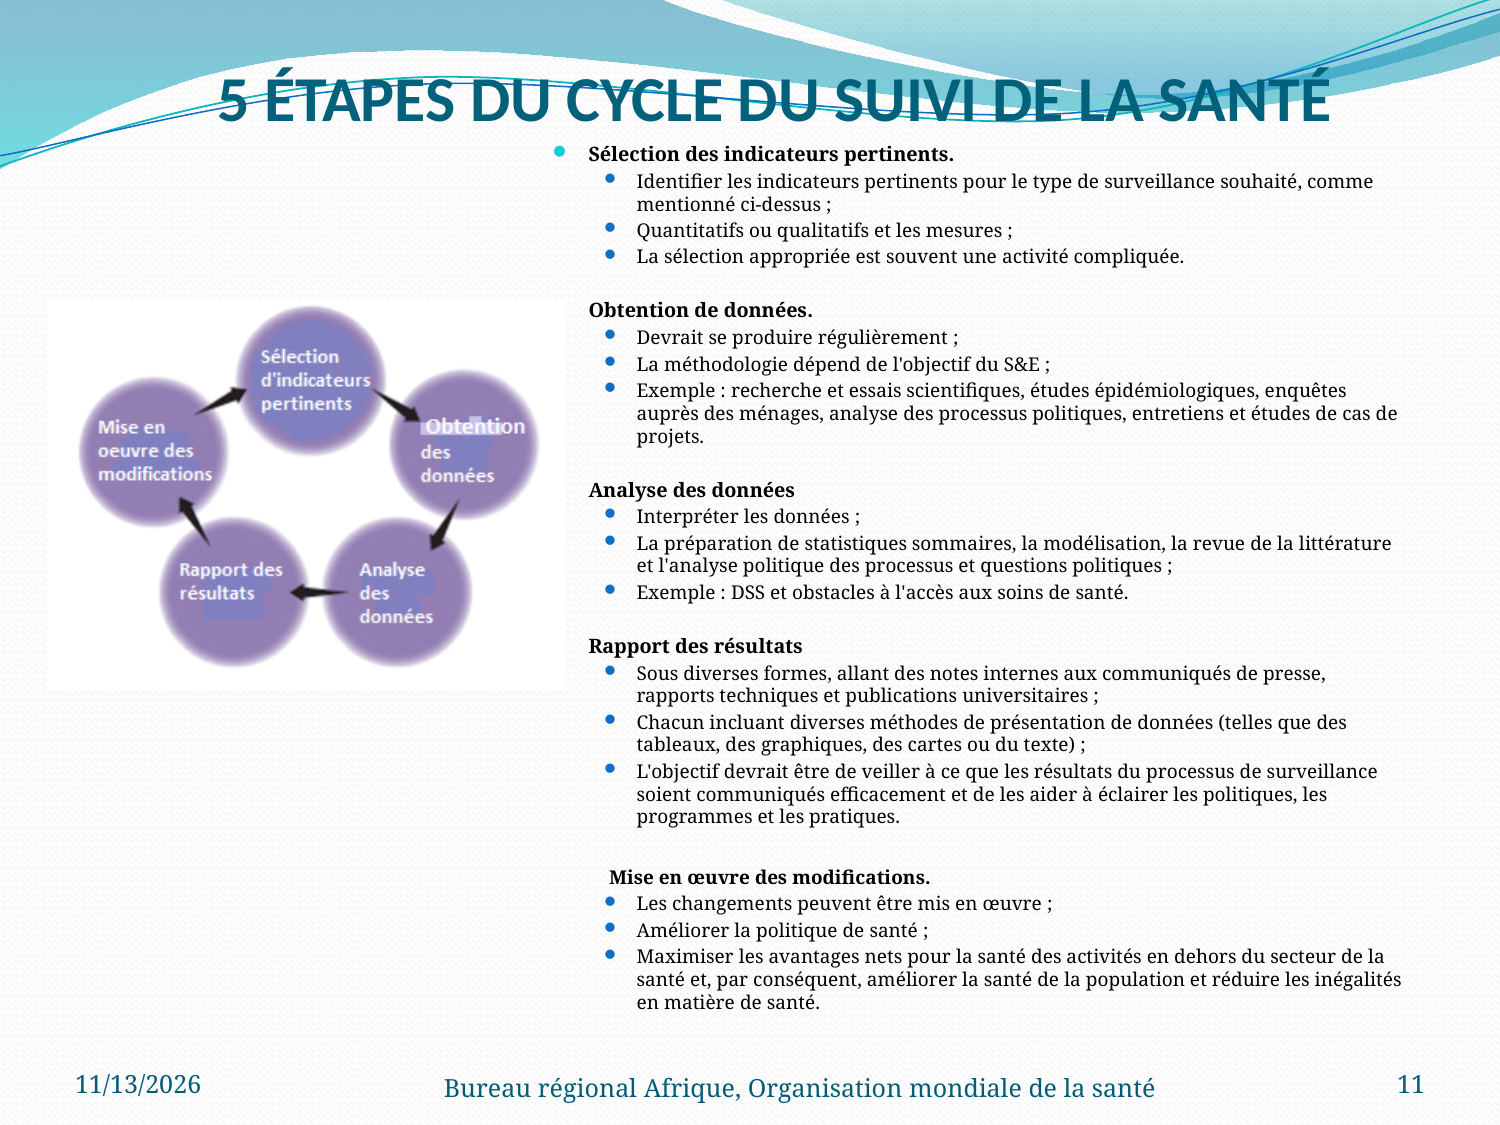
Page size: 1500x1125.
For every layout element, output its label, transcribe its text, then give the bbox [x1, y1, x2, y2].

footer Bureau régional Afrique, Organisation mondiale de la santé [437, 1042, 1163, 1103]
picture [48, 299, 565, 690]
title 5 ÉTAPES DU CYCLE DU SUIVI DE LA SANTÉ [75, 50, 1475, 135]
list Sélection des indicateurs pertinents. Identifier les indicateurs pertinents pour le type de surveillance souhaité, comme mentionné ci-dessus ; Quantitatifs ou qualitatifs et les mesures ; La sélection appropriée est souvent une activité compliquée. Obtention de données. Devrait se produire régulièrement ; La méthodologie dépend de l'objectif du S&E ; Exemple : recherche et essais scientifiques, études épidémiologiques, enquêtes auprès des ménages, analyse des processus politiques, entretiens et études de cas de projets. Analyse des données Interpréter les données ; La préparation de statistiques sommaires, la modélisation, la revue de la littérature et l'analyse politique des processus et questions politiques ; Exemple : DSS et obstacles à l'accès aux soins de santé. Rapport des résultats Sous diverses formes, allant des notes internes aux communiqués de presse, rapports techniques et publications universitaires ; Chacun incluant diverses méthodes de présentation de données (telles que des tableaux, des graphiques, des cartes ou du texte) ; L'objectif devrait être de veiller à ce que les résultats du processus de surveillance soient communiqués efficacement et de les aider à éclairer les politiques, les programmes et les pratiques. Mise en œuvre des modifications. Les changements peuvent être mis en œuvre ; Améliorer la politique de santé ; Maximiser les avantages nets pour la santé des activités en dehors du secteur de la santé et, par conséquent, améliorer la santé de la population et réduire les inégalités en matière de santé. [537, 134, 1421, 1043]
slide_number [75, 1042, 425, 1103]
slide_number 11 [1299, 1042, 1425, 1103]
